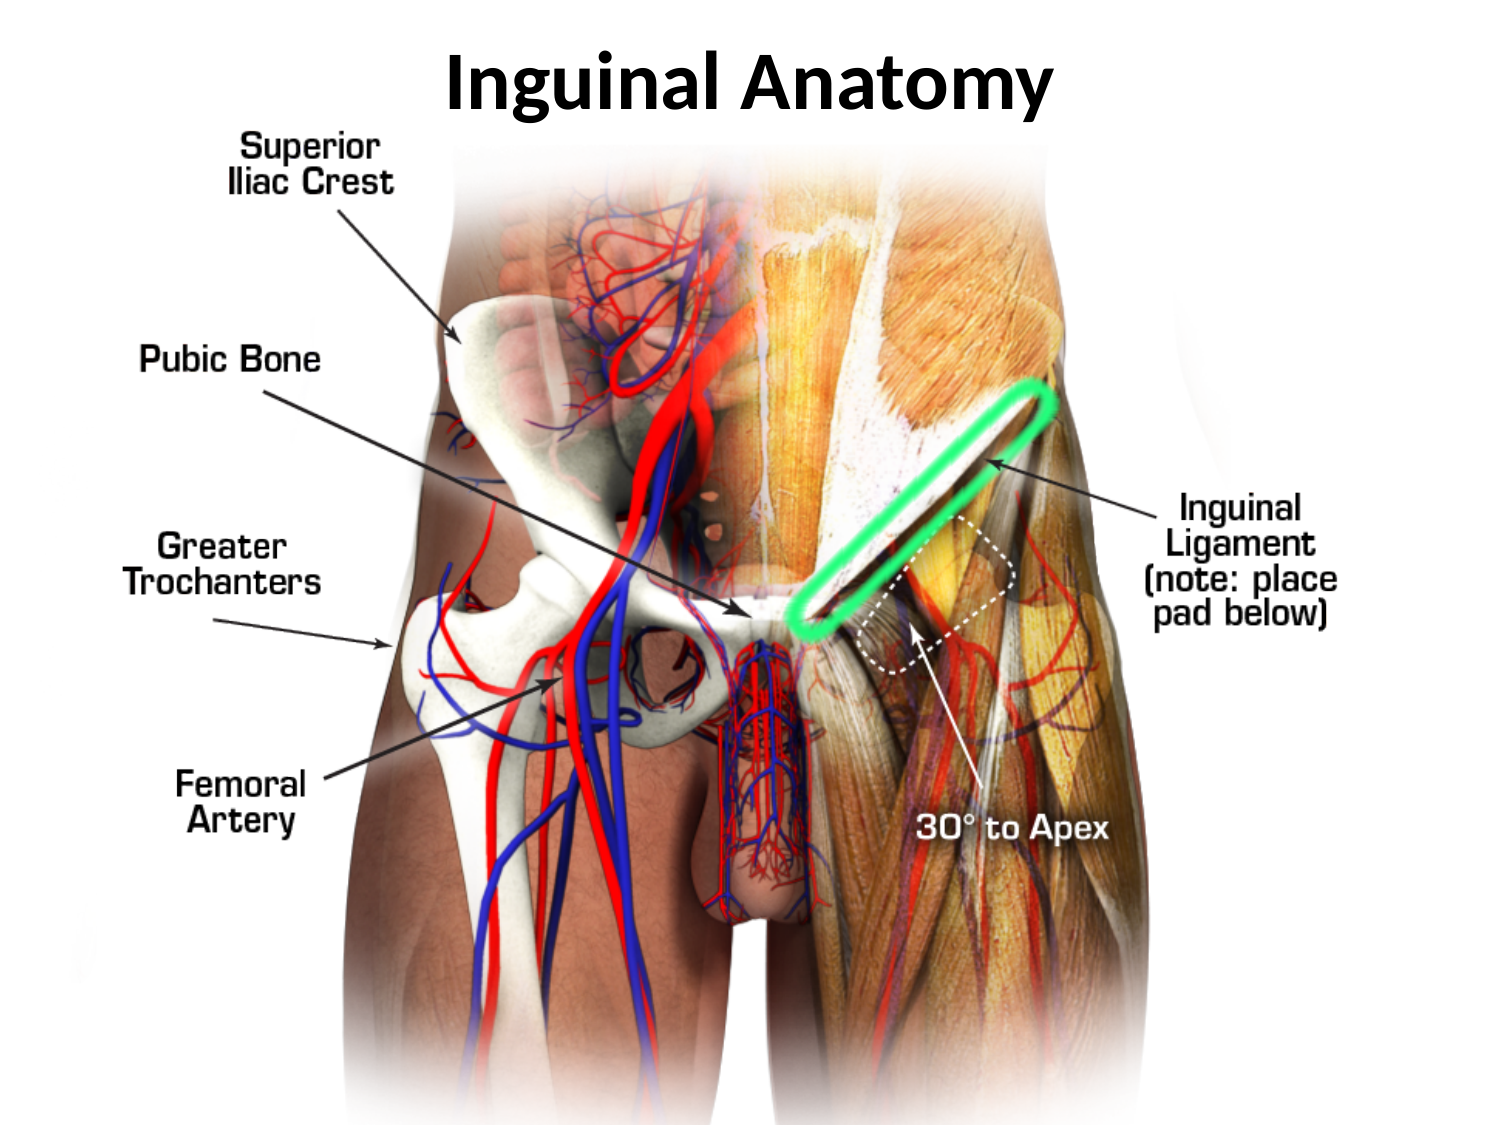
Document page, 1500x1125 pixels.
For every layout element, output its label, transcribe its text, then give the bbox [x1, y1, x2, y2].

title Inguinal Anatomy [0, 17, 1500, 134]
picture [38, 117, 1373, 1125]
